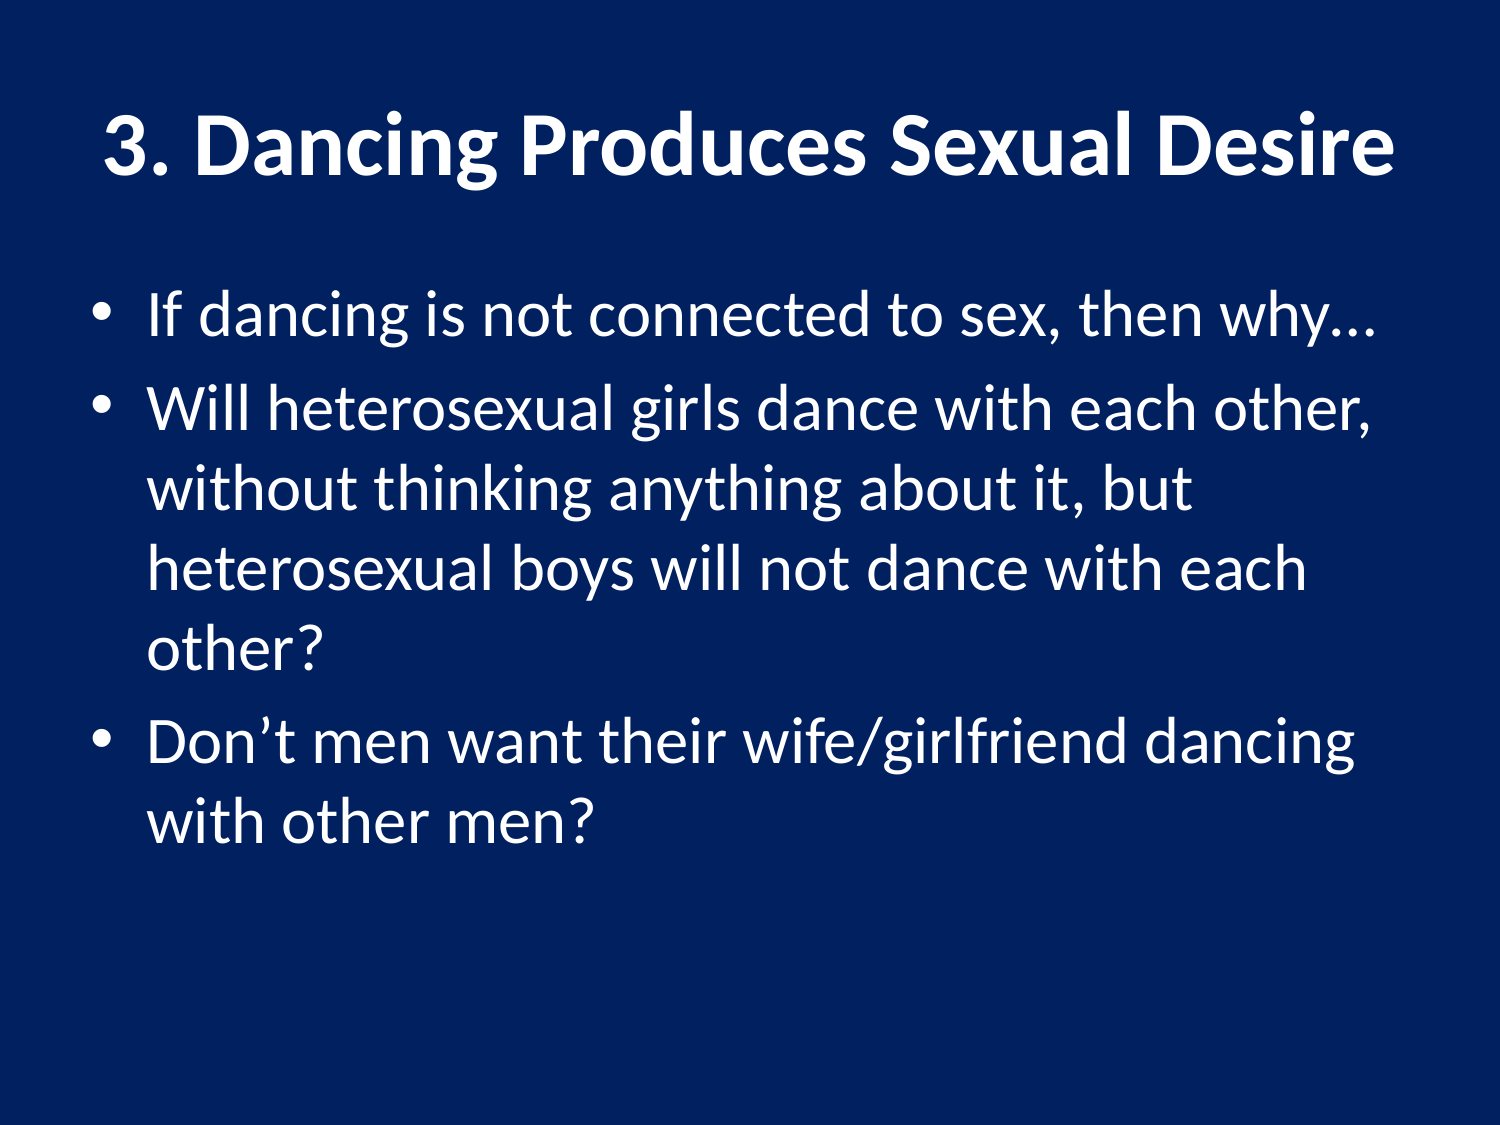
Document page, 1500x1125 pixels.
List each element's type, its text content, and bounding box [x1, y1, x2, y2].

title 3. Dancing Produces Sexual Desire [75, 45, 1425, 233]
list If dancing is not connected to sex, then why… Will heterosexual girls dance with each other, without thinking anything about it, but heterosexual boys will not dance with each other? Don’t men want their wife/girlfriend dancing with other men? [75, 262, 1425, 1063]
